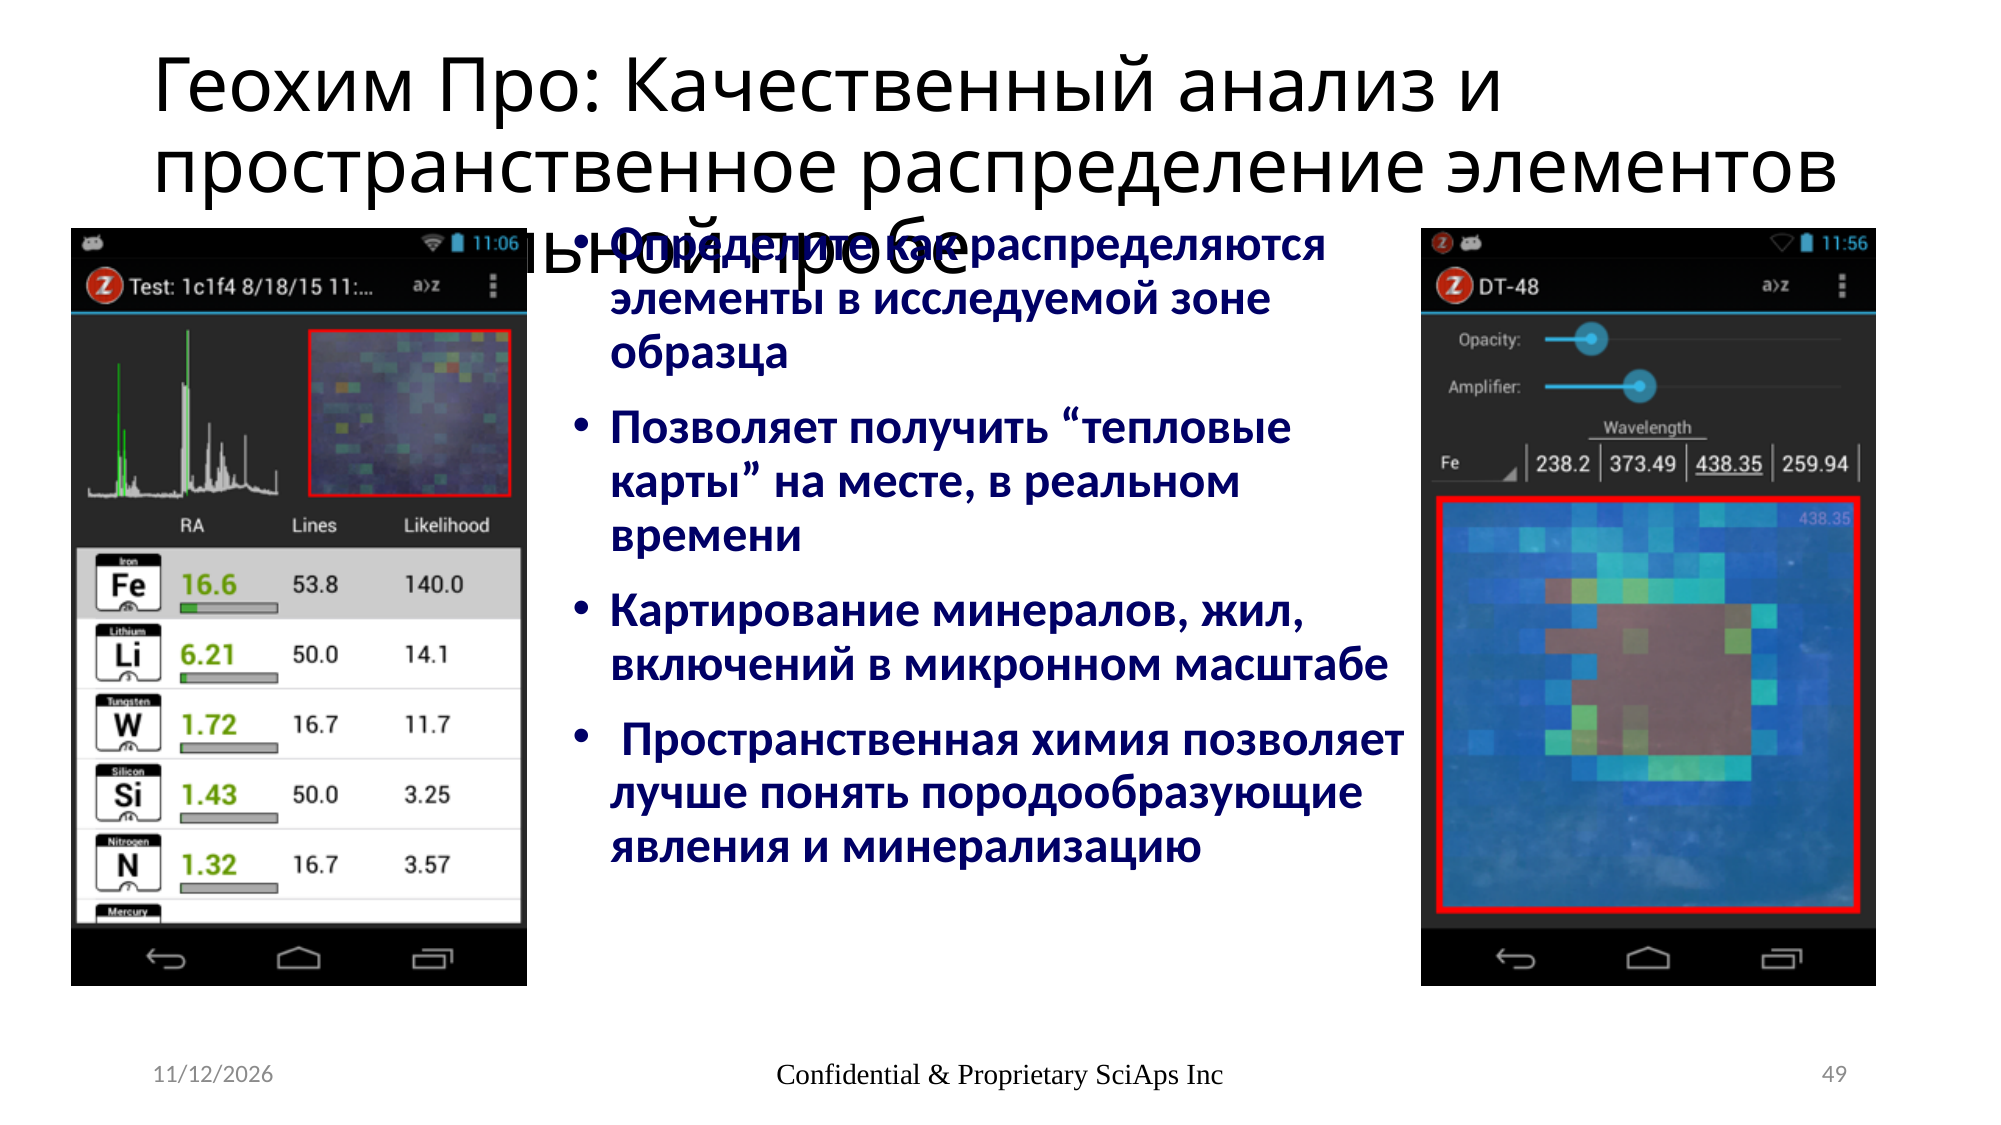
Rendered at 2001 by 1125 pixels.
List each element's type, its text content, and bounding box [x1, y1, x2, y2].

title Геохим Про: Качественный анализ и пространственное распределение элементов в минеральной пробе [137, 59, 1863, 278]
picture [1421, 228, 1876, 986]
text_box Определите как распределяются элементы в исследуемой зоне образца Позволяет получить “тепловые карты” на месте, в реальном времени Картирование минералов, жил, включений в микронном масштабе Пространственная химия позволяет лучше понять породообразующие явления и минерализацию [557, 210, 1434, 881]
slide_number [137, 1042, 588, 1103]
footer Confidential & Proprietary SciAps Inc [662, 1042, 1338, 1103]
picture [71, 228, 527, 986]
slide_number 49 [1412, 1042, 1863, 1103]
